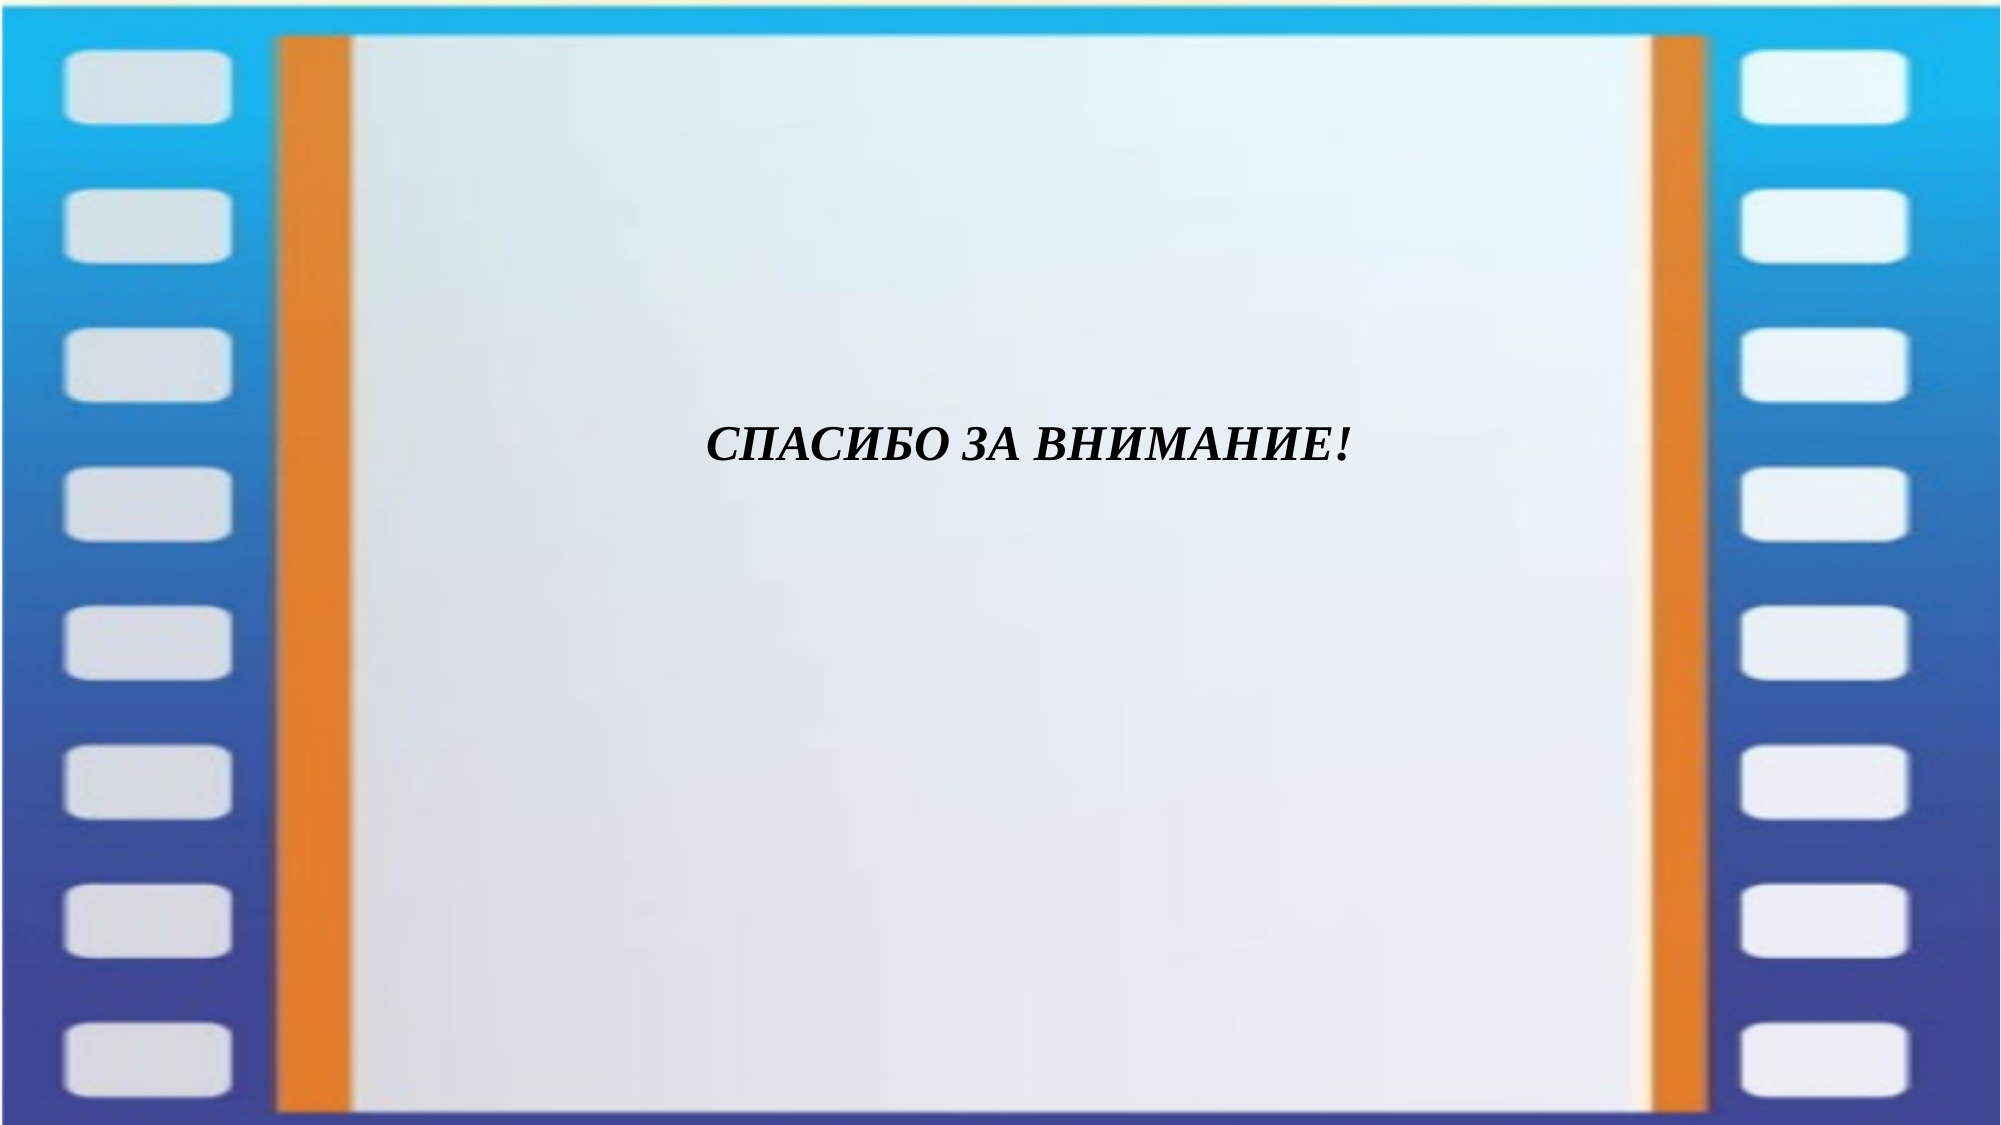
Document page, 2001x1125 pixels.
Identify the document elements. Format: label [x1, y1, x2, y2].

picture [1563, 0, 2001, 1125]
list [437, 0, 1563, 1125]
picture [4, 0, 437, 1125]
